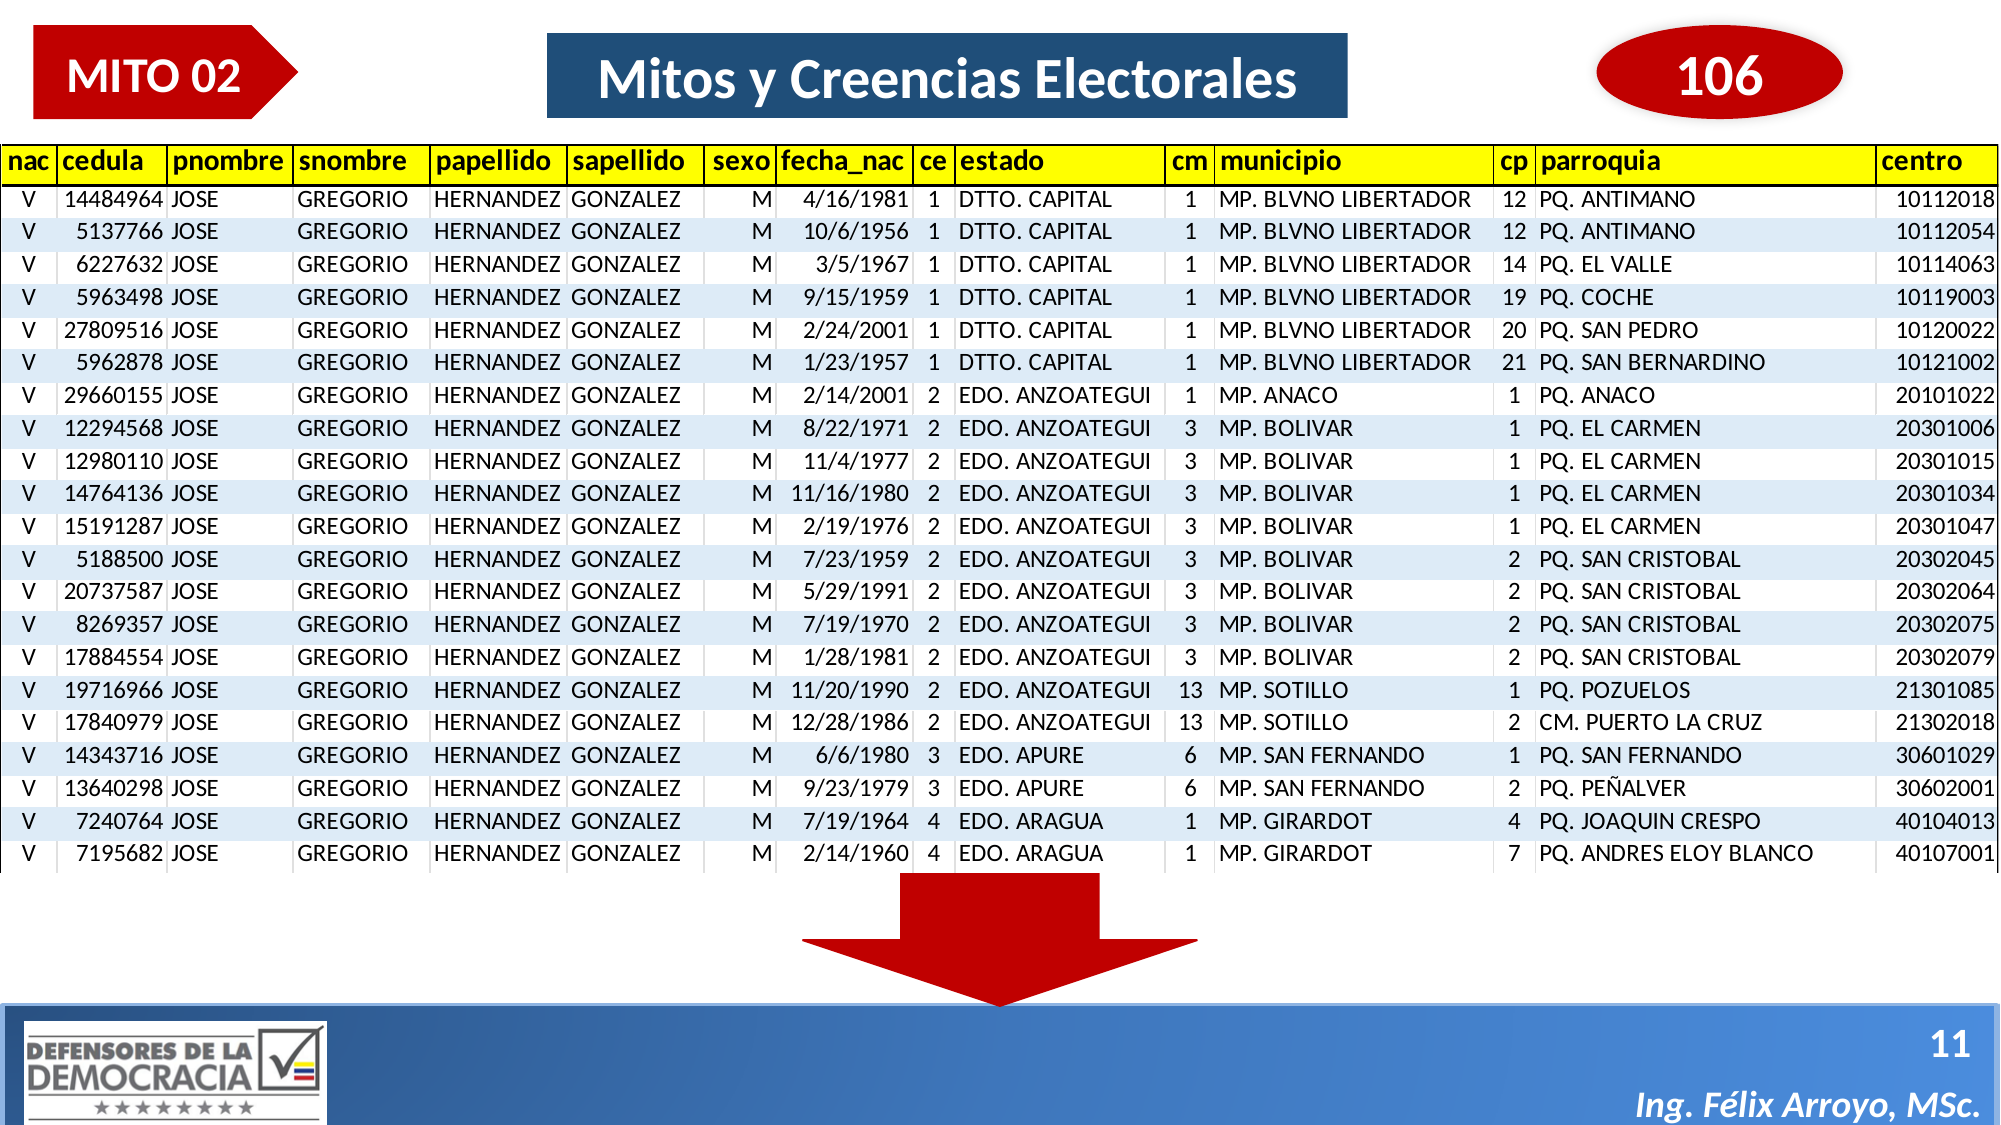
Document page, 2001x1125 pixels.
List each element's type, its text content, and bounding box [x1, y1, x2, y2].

picture [0, 144, 2000, 875]
text_box [802, 875, 1198, 1007]
text_box MITO 02 [33, 25, 299, 120]
text_box Mitos y Creencias Electorales [547, 33, 1348, 118]
text_box 106 [1596, 25, 1843, 120]
picture [0, 1003, 2000, 1125]
